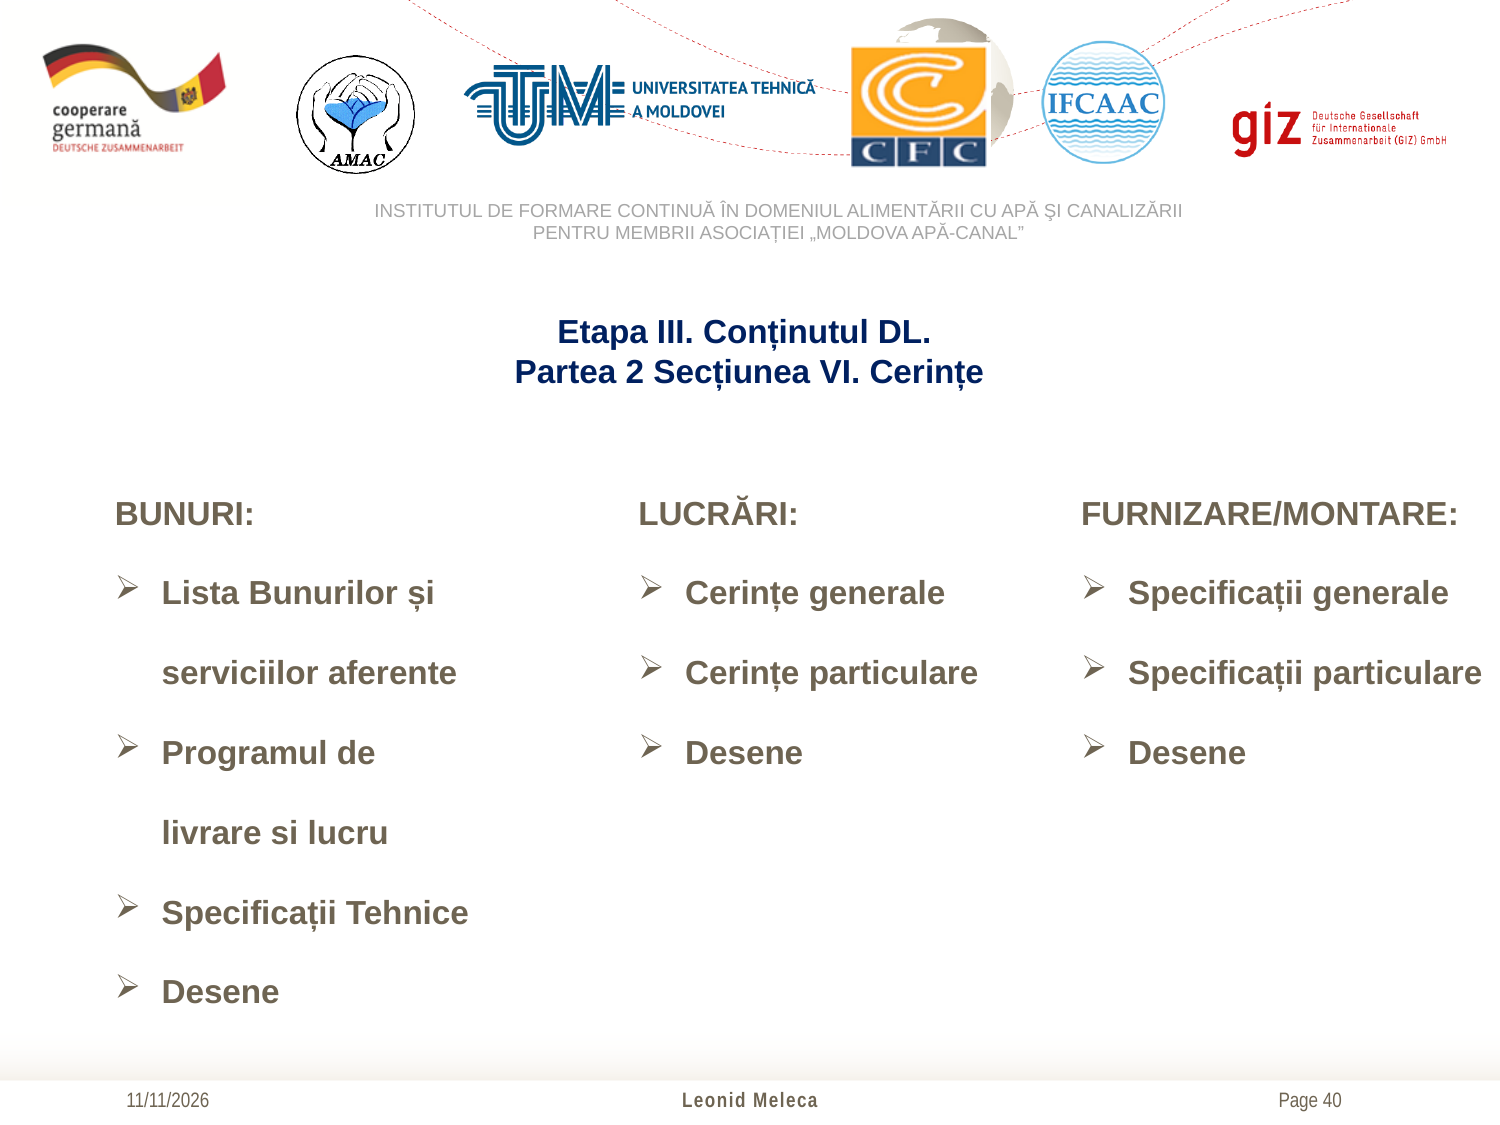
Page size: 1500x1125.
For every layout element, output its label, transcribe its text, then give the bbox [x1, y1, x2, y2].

text_box BUNURI: Lista Bunurilor și serviciilor aferente Programul de livrare si lucru Specificații Tehnice Desene [99, 444, 494, 887]
text_box FURNIZARE/MONTARE: Specificații generale Specificații particulare Desene [1066, 444, 1500, 887]
text_box INSTITUTUL DE FORMARE CONTINUĂ ÎN DOMENIUL ALIMENTĂRII CU APĂ ŞI CANALIZĂRII PENTRU MEMBRII ASOCIAȚIEI „MOLDOVA APĂ-CANAL” [190, 171, 1366, 251]
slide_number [111, 1079, 325, 1121]
footer Leonid Meleca [469, 1079, 1031, 1121]
picture [0, 959, 1500, 1081]
picture [0, 0, 1500, 207]
text_box LUCRĂRI: Cerințe generale Cerințe particulare Desene [623, 444, 1017, 887]
title Etapa III. Conținutul DL. Partea 2 Secțiunea VI. Cerințe [24, 302, 1475, 367]
